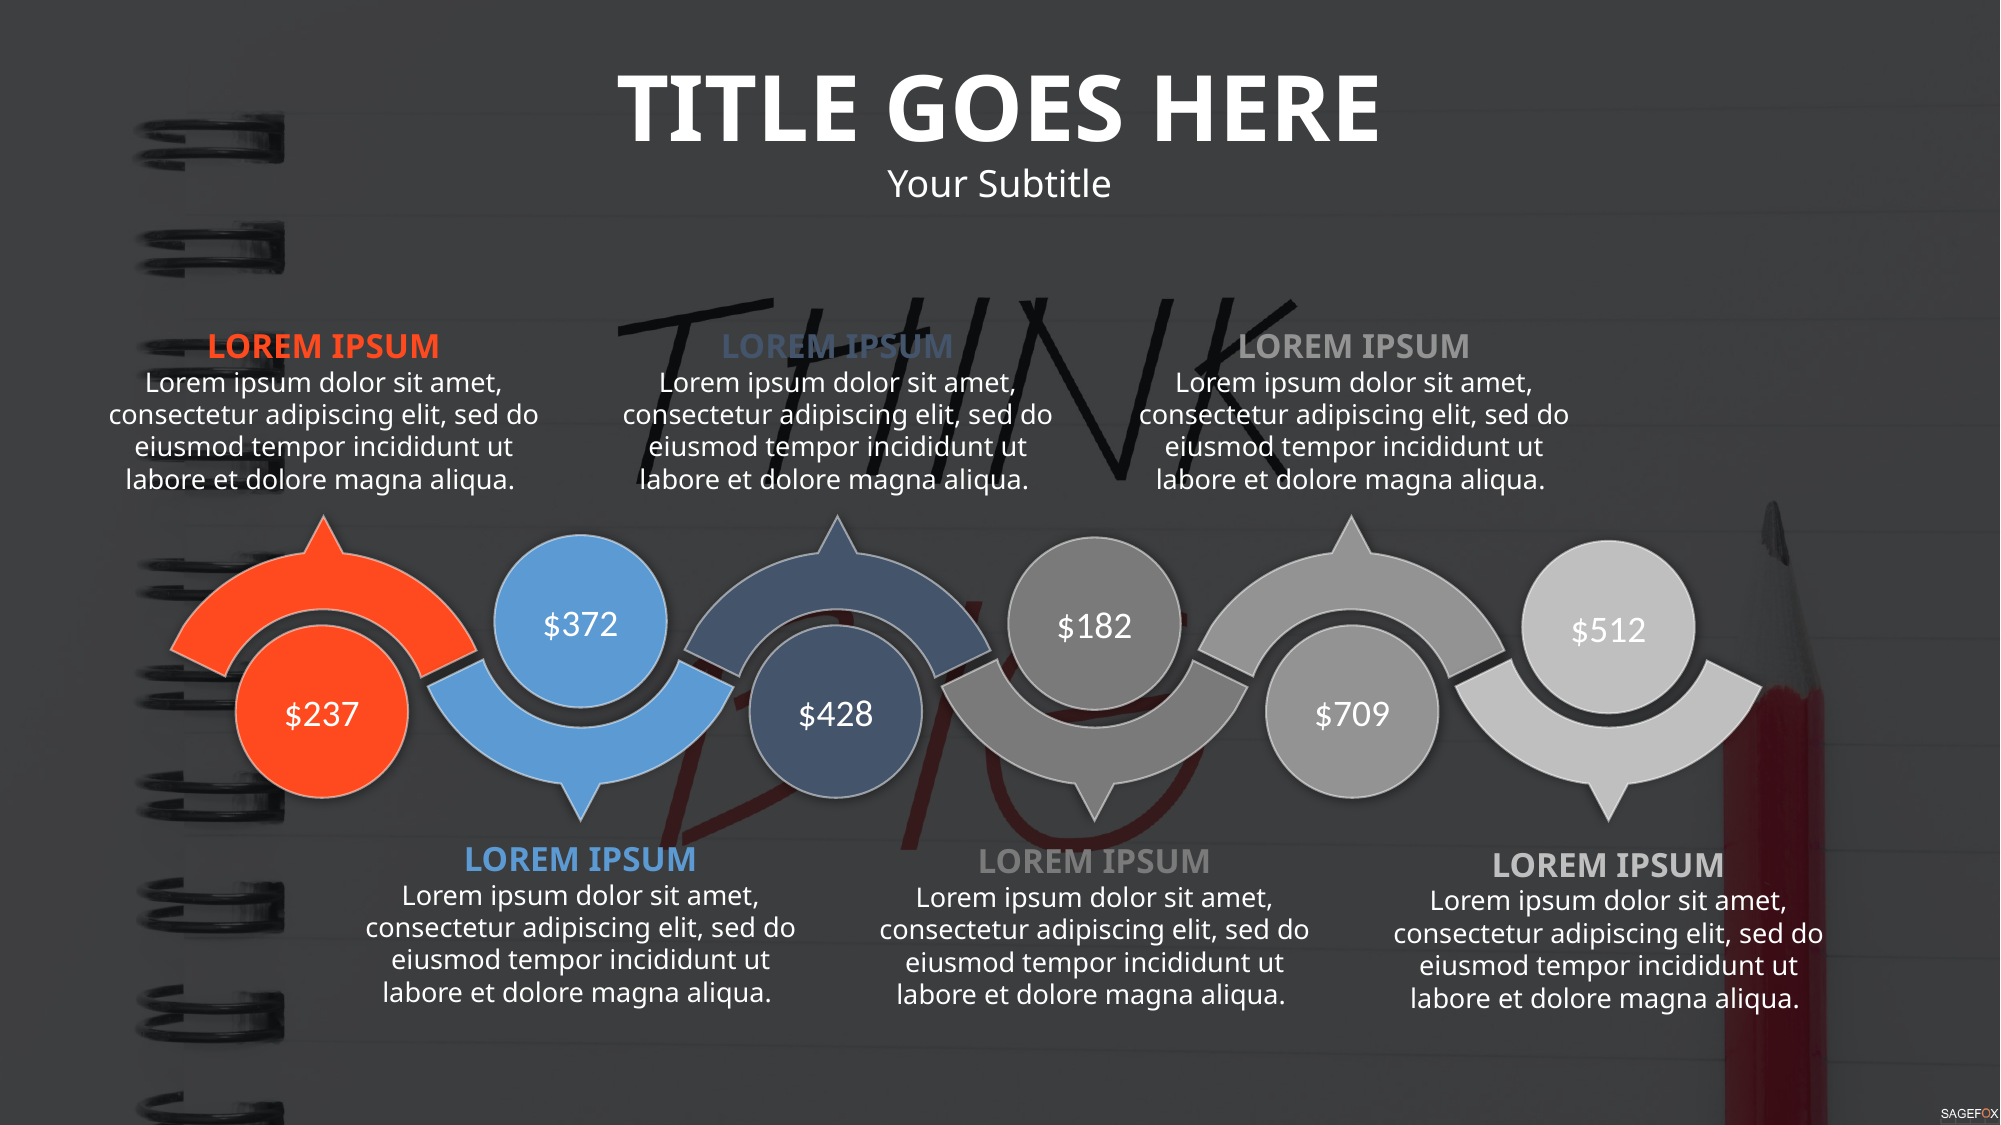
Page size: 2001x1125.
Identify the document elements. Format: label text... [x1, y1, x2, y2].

text_box $709 [1266, 625, 1439, 798]
text_box $372 [494, 535, 667, 708]
text_box [1197, 514, 1506, 678]
text_box [426, 658, 735, 823]
text_box [940, 658, 1249, 823]
text_box $512 [1522, 540, 1695, 714]
picture [1940, 0, 2001, 1125]
text_box LOREM IPSUM Lorem ipsum dolor sit amet, consectetur adipiscing elit, sed do eiusmod tempor incididunt ut labore et dolore magna aliqua. [600, 317, 1076, 503]
text_box LOREM IPSUM Lorem ipsum dolor sit amet, consectetur adipiscing elit, sed do eiusmod tempor incididunt ut labore et dolore magna aliqua. [1116, 317, 1592, 503]
text_box $237 [235, 625, 409, 798]
text_box [169, 514, 478, 678]
text_box [1454, 658, 1763, 823]
text_box LOREM IPSUM Lorem ipsum dolor sit amet, consectetur adipiscing elit, sed do eiusmod tempor incididunt ut labore et dolore magna aliqua. [1370, 836, 1847, 1021]
text_box LOREM IPSUM Lorem ipsum dolor sit amet, consectetur adipiscing elit, sed do eiusmod tempor incididunt ut labore et dolore magna aliqua. [86, 317, 562, 503]
text_box TITLE GOES HERE Your Subtitle [548, 42, 1452, 212]
text_box LOREM IPSUM Lorem ipsum dolor sit amet, consectetur adipiscing elit, sed do eiusmod tempor incididunt ut labore et dolore magna aliqua. [857, 832, 1333, 1018]
text_box LOREM IPSUM Lorem ipsum dolor sit amet, consectetur adipiscing elit, sed do eiusmod tempor incididunt ut labore et dolore magna aliqua. [343, 830, 819, 1016]
text_box $428 [749, 625, 923, 798]
text_box $182 [1008, 537, 1181, 710]
text_box [683, 514, 992, 678]
